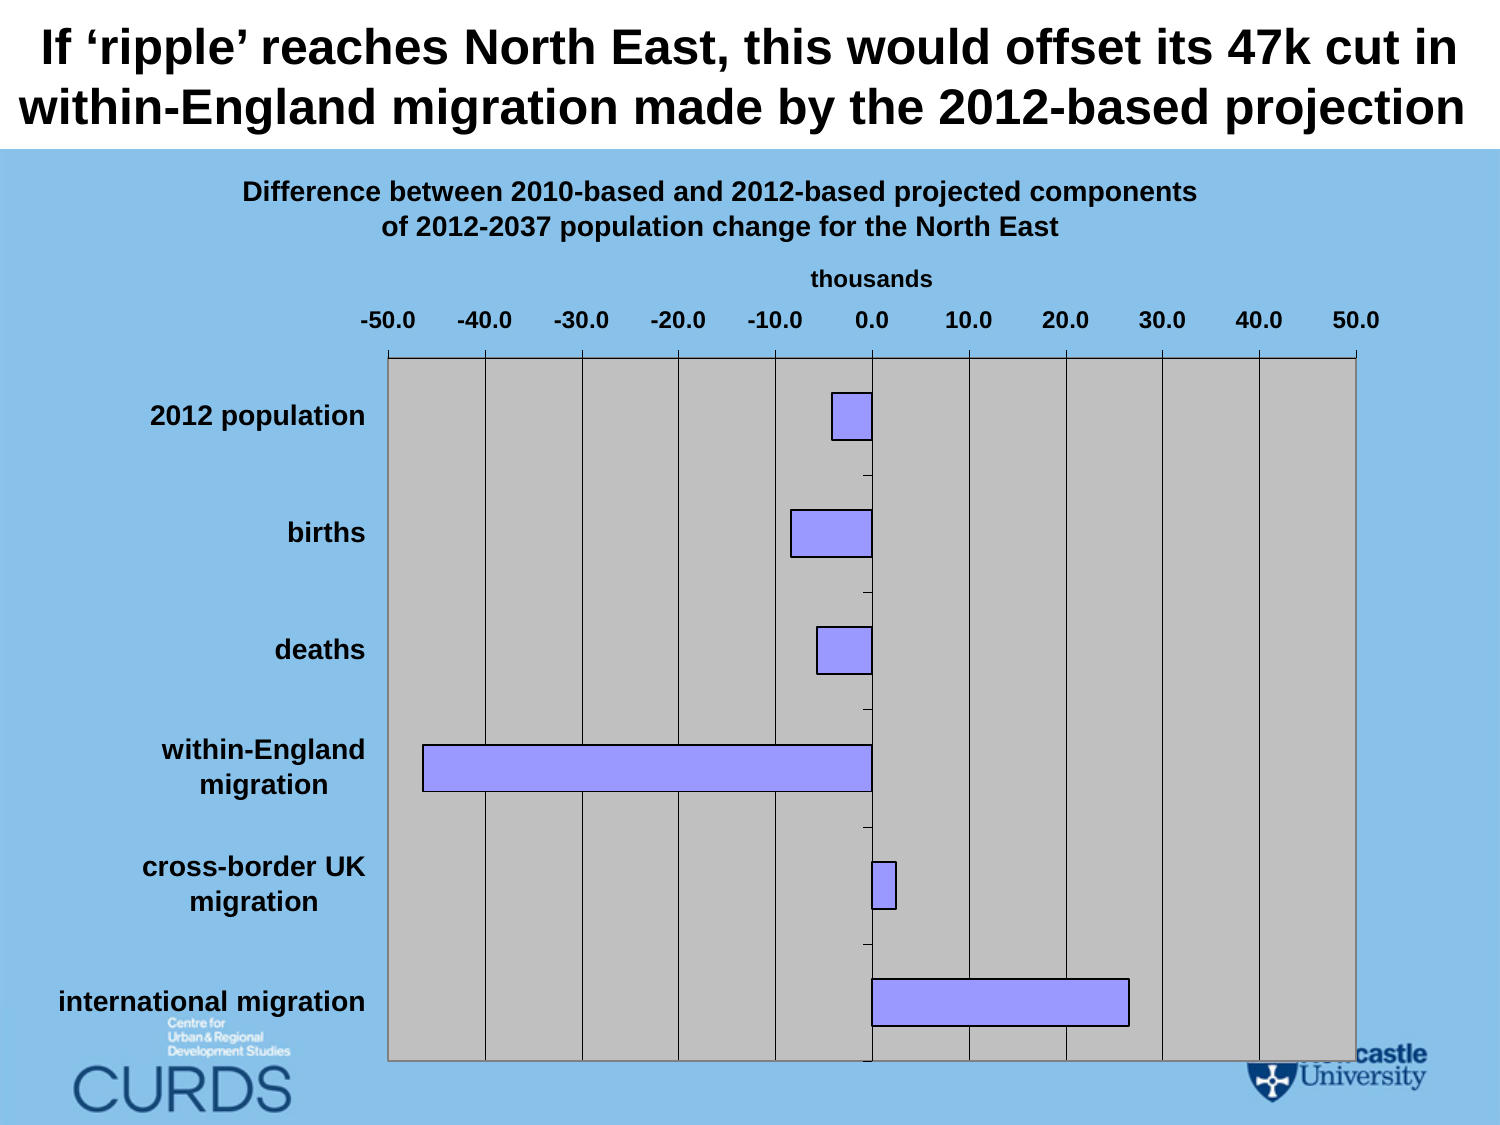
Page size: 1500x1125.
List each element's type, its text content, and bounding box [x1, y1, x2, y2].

title If ‘ripple’ reaches North East, this would offset its 47k cut in within-England migration made by the 2012-based projection [0, 0, 1500, 150]
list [29, 141, 1412, 1086]
picture [0, 150, 1500, 1125]
